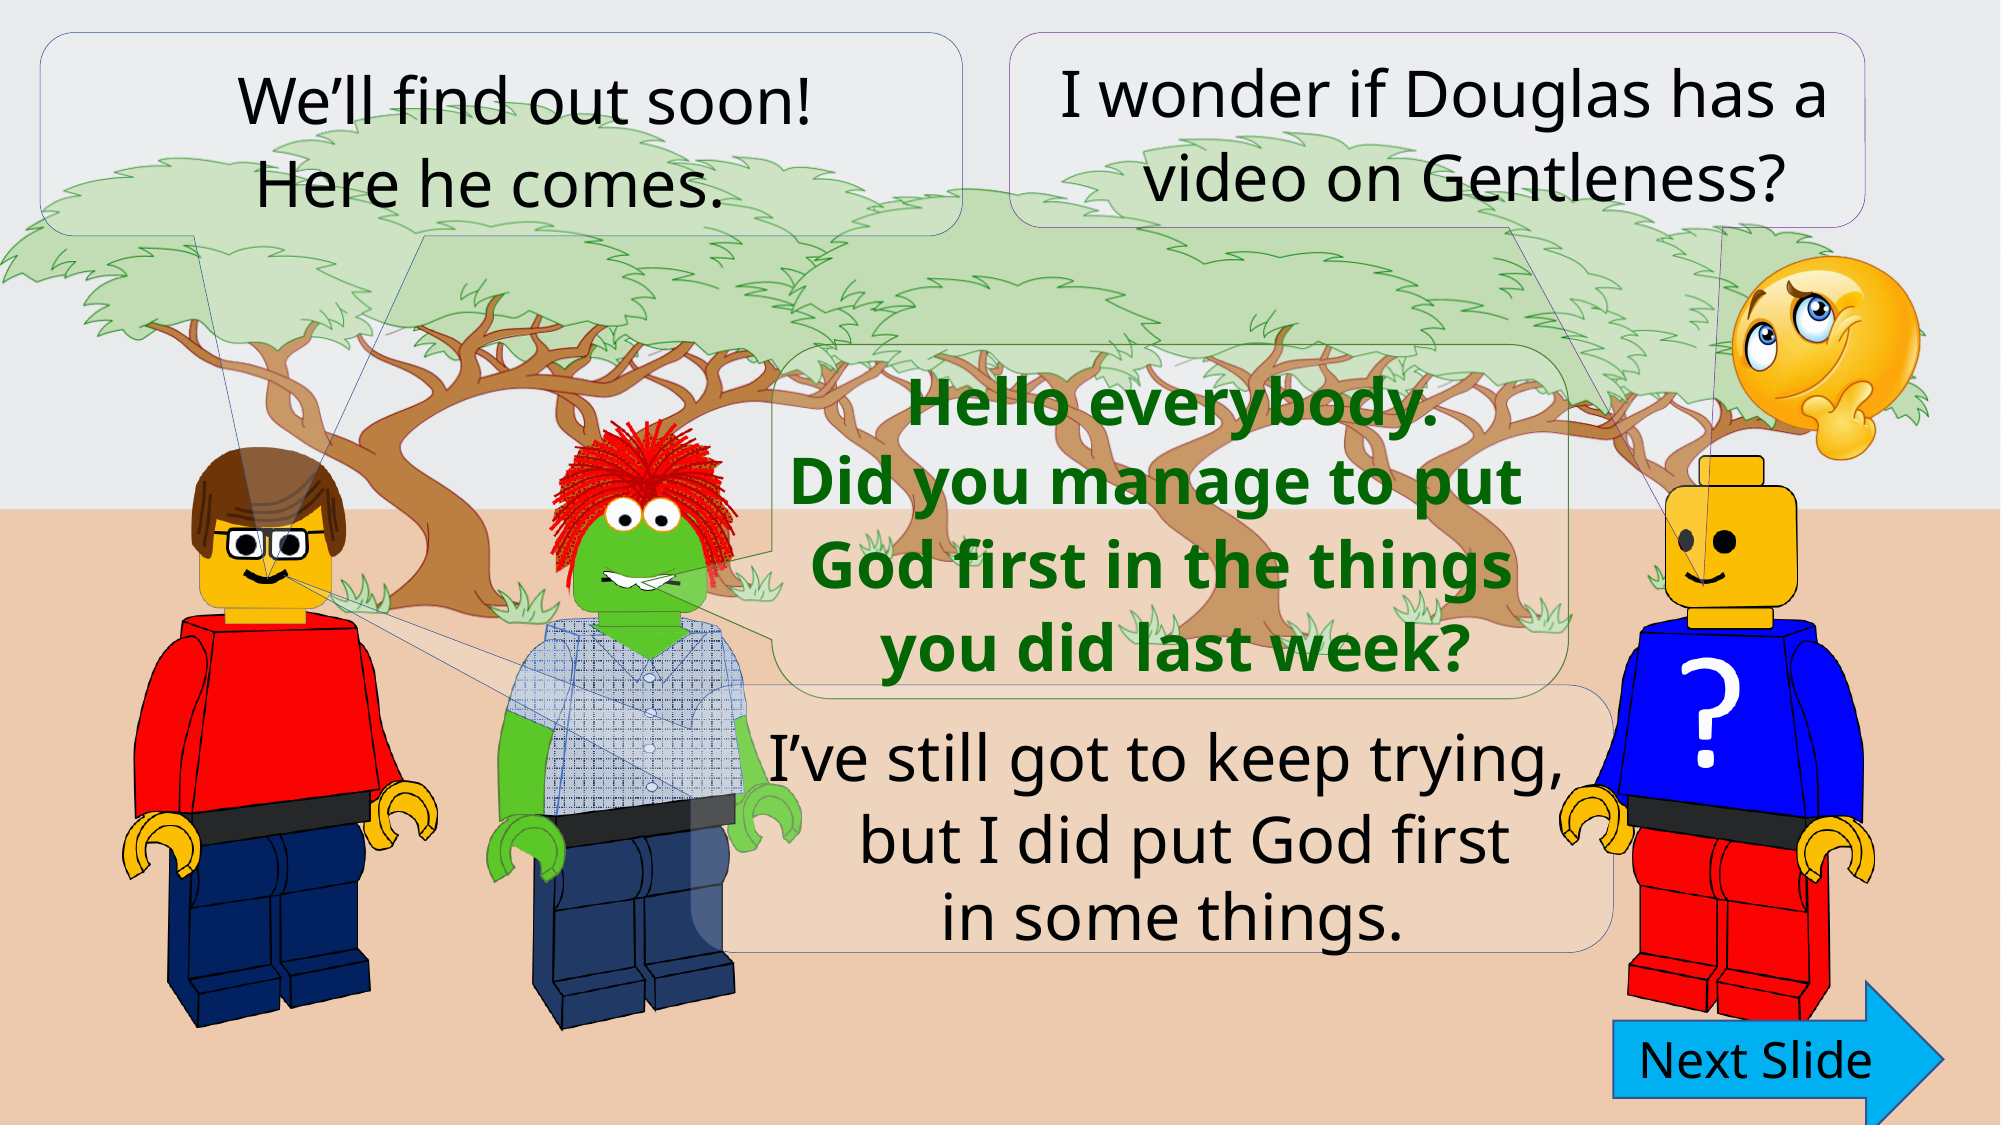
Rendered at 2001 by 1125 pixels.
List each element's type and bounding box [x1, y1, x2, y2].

picture [486, 418, 802, 1032]
text_box [690, 684, 1559, 953]
text_box [0, 0, 2000, 1125]
picture [1559, 255, 1921, 1032]
text_box [1009, 32, 1865, 228]
text_box [40, 32, 963, 236]
picture [122, 447, 438, 1028]
text_box [771, 344, 1572, 684]
text_box [1613, 981, 1944, 1125]
